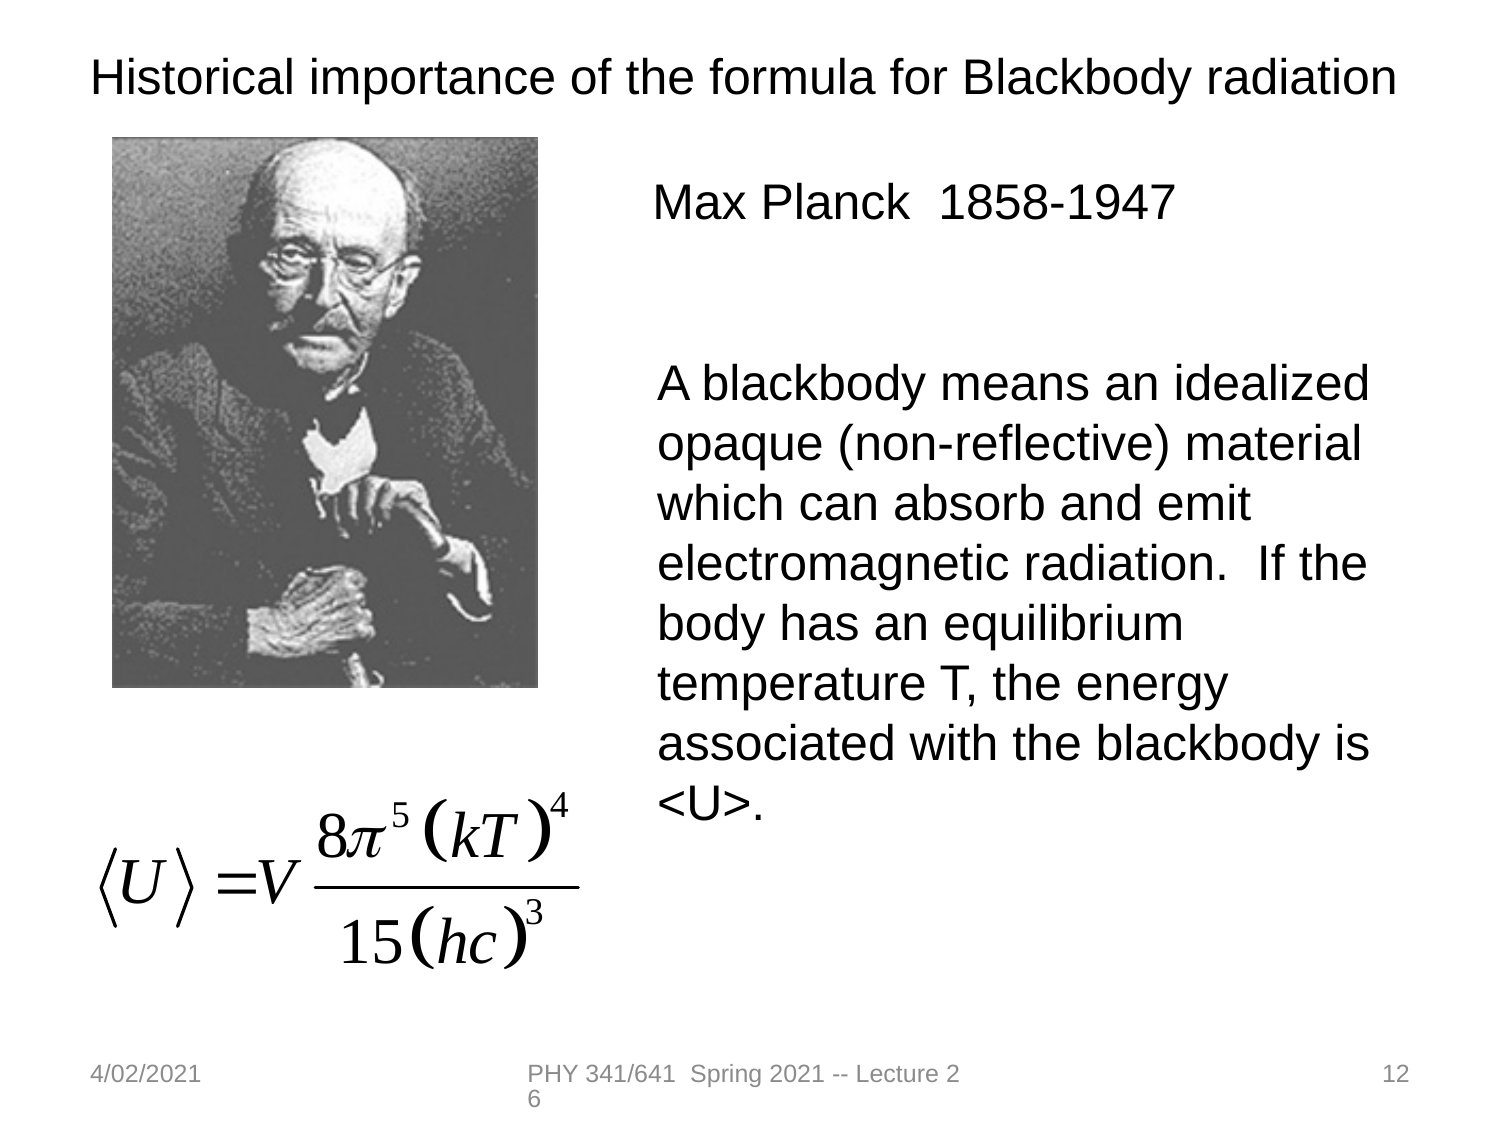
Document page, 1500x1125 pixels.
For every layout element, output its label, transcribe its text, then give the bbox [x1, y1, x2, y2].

footer PHY 341/641 Spring 2021 -- Lecture 26 [512, 1042, 988, 1103]
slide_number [75, 1042, 425, 1103]
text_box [88, 772, 591, 1003]
text_box A blackbody means an idealized opaque (non-reflective) material which can absorb and emit electromagnetic radiation. If the body has an equilibrium temperature T, the energy associated with the blackbody is <U>. [642, 343, 1430, 838]
slide_number 12 [1074, 1042, 1425, 1103]
text_box Max Planck 1858-1947 [637, 162, 1425, 238]
picture [112, 137, 538, 689]
text_box Historical importance of the formula for Blackbody radiation [74, 37, 1425, 113]
